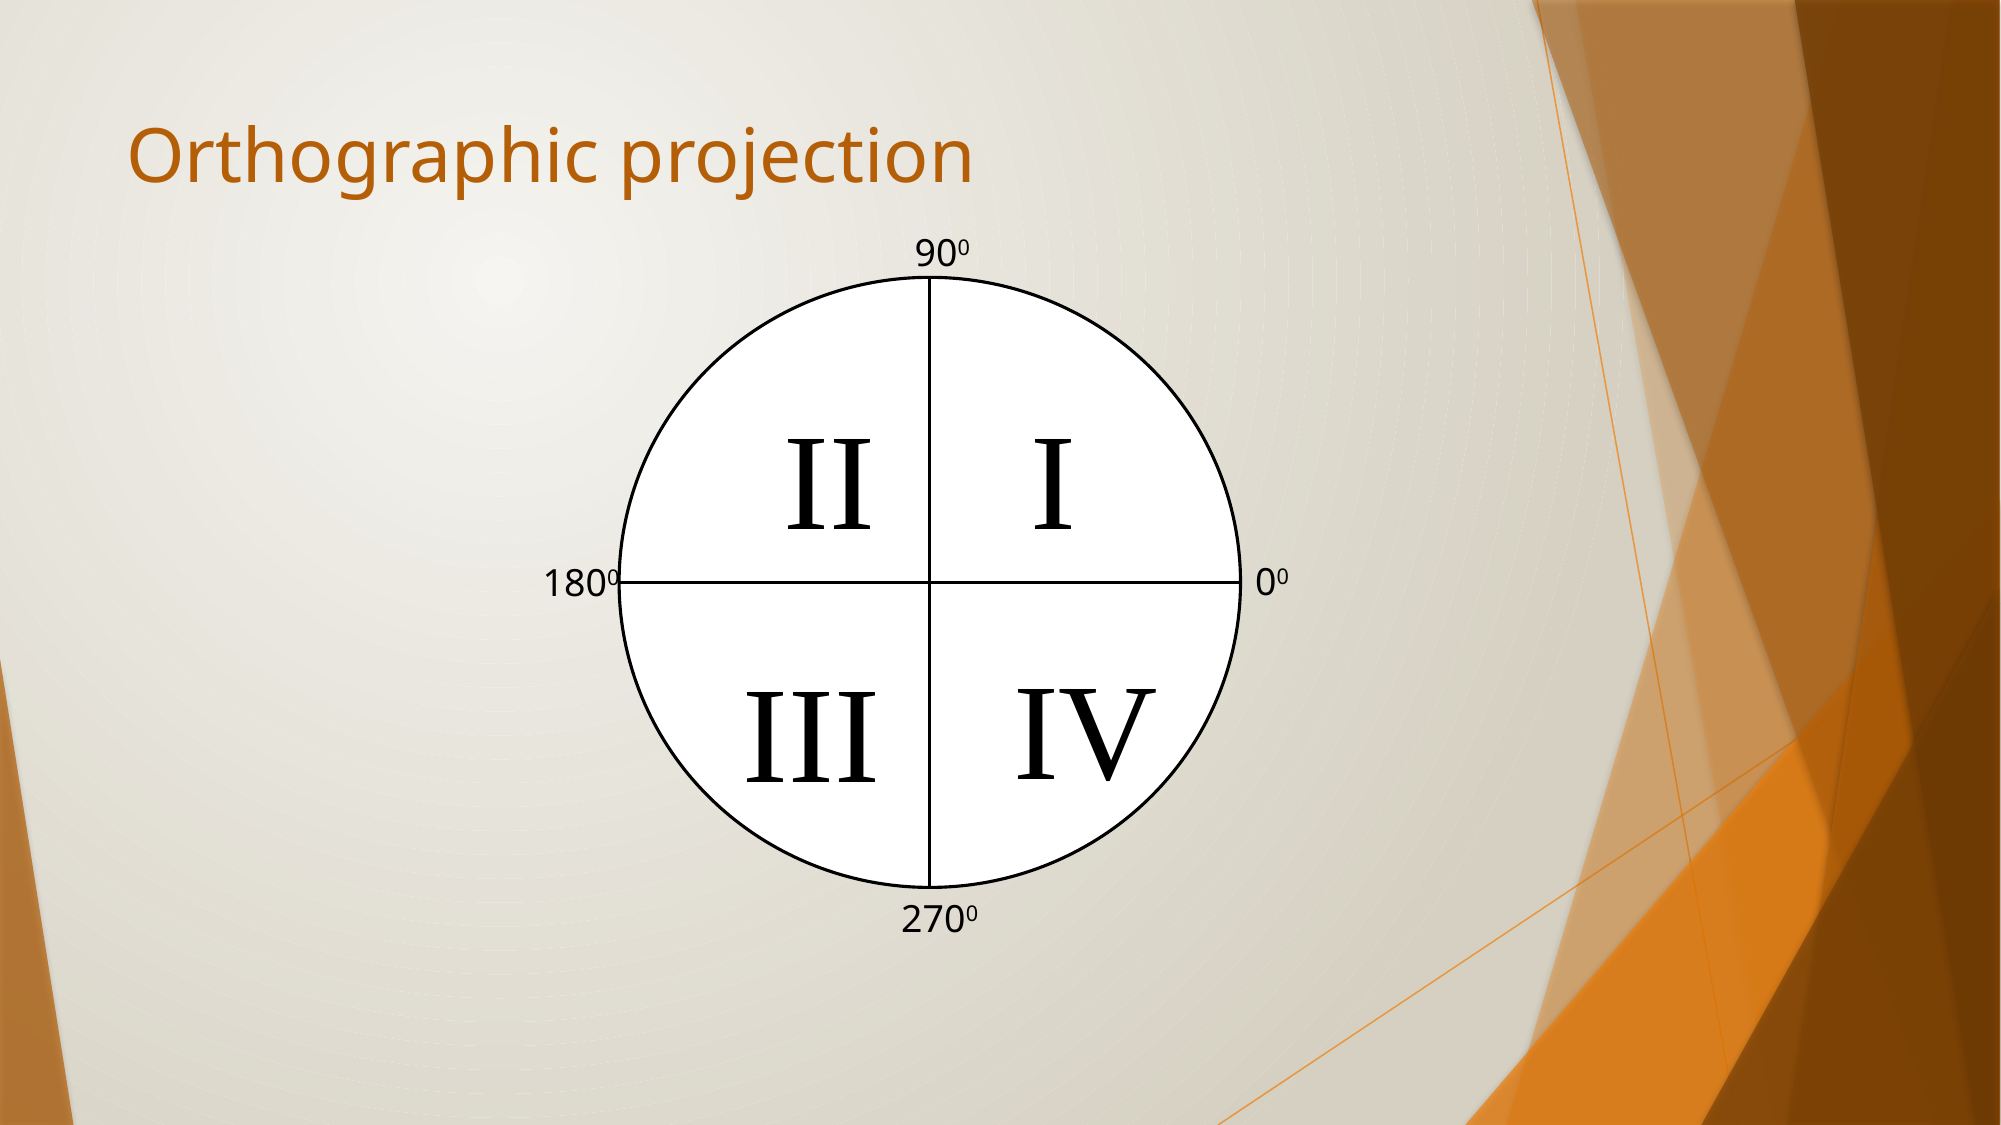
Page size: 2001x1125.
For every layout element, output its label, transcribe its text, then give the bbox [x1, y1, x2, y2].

text_box I [963, 384, 1143, 565]
text_box 00 [1240, 550, 1372, 611]
text_box 1800 [527, 552, 667, 612]
text_box 2700 [886, 887, 1043, 948]
text_box [618, 277, 1241, 887]
title Orthographic projection [111, 99, 1522, 317]
text_box III [671, 637, 951, 818]
text_box 900 [899, 221, 1000, 282]
text_box IV [996, 634, 1176, 815]
text_box II [713, 384, 946, 565]
